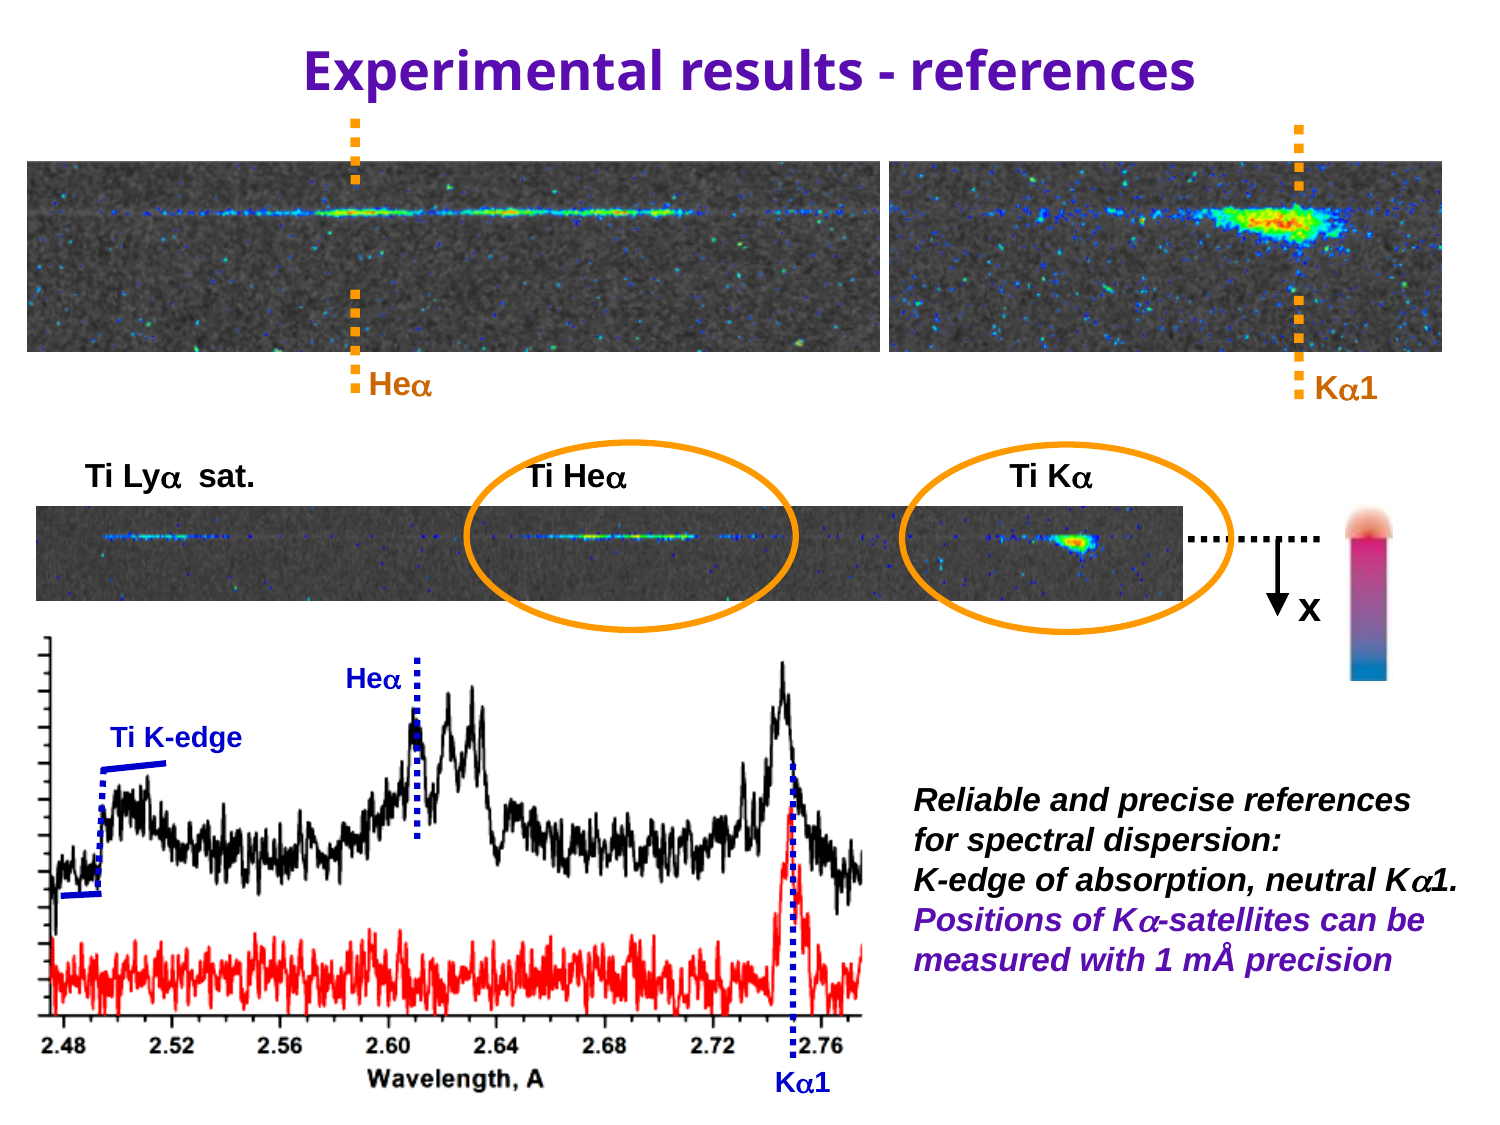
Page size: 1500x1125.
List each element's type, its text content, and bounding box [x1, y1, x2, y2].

text_box [960, 610, 1173, 632]
text_box Experimental results - references [0, 0, 1500, 138]
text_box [1304, 160, 1442, 352]
text_box x [1283, 572, 1337, 638]
text_box [913, 444, 1232, 603]
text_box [27, 160, 350, 352]
picture [36, 505, 1184, 601]
text_box [529, 610, 733, 630]
picture [36, 635, 865, 1097]
picture [1345, 503, 1393, 682]
text_box [1267, 540, 1283, 617]
text_box Ti Lya sat. [70, 447, 271, 502]
text_box Ka1 [1299, 360, 1393, 414]
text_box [360, 160, 1294, 352]
text_box Ti Hea [510, 447, 575, 472]
text_box Ti Ka [994, 447, 1022, 453]
text_box Reliable and precise references for spectral dispersion: K-edge of absorption, neutral Ka1. Positions of Ka-satellites can be measured with 1 mÅ precision [898, 771, 1474, 986]
text_box Hea [353, 360, 448, 410]
text_box [476, 442, 786, 504]
